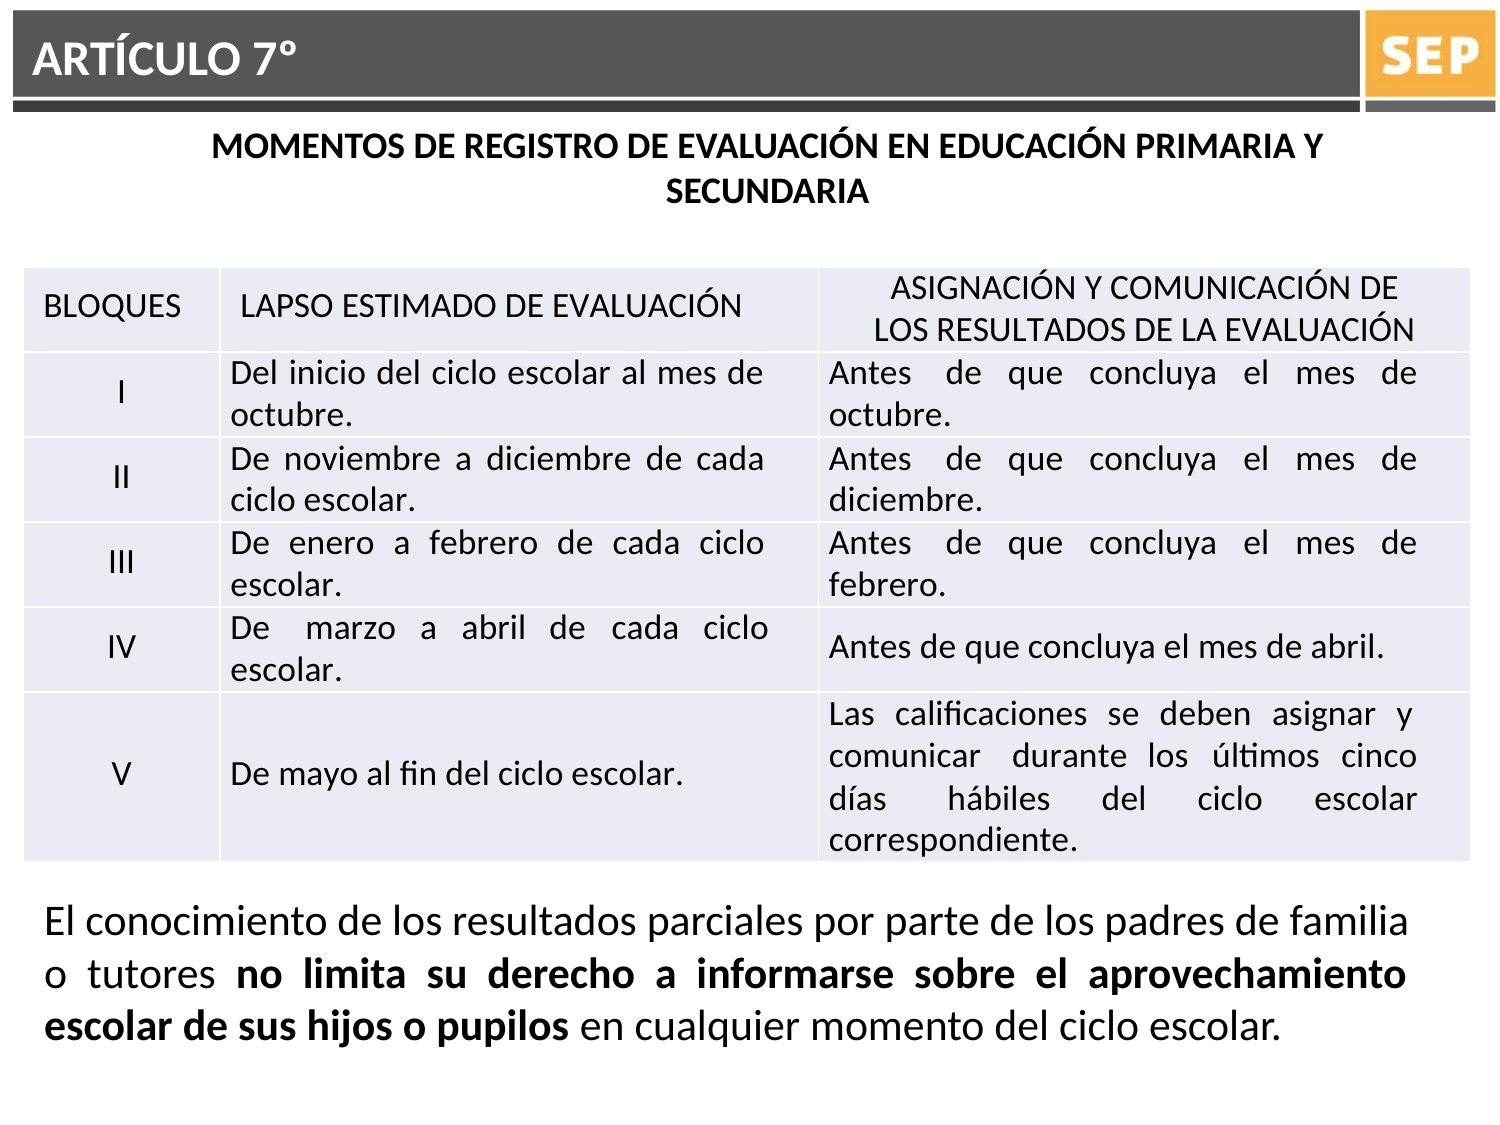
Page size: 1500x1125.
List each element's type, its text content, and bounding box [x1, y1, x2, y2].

table_cell IV [24, 608, 219, 691]
table_cell V [24, 693, 219, 861]
table_cell Antes de que concluya el mes de abril. [819, 608, 1470, 691]
table_cell II [24, 438, 219, 521]
table_cell De enero a febrero de cada ciclo escolar. [221, 523, 818, 606]
table_header LAPSO ESTIMADO DE EVALUACIÓN [221, 268, 818, 351]
table_cell I [24, 353, 219, 436]
table_cell Antes de que concluya el mes de diciembre. [819, 438, 1470, 521]
table_cell De noviembre a diciembre de cada ciclo escolar. [221, 438, 818, 521]
table_cell De mayo al fin del ciclo escolar. [221, 693, 818, 861]
table_cell Las calificaciones se deben asignar y comunicar durante los últimos cinco días hábiles del ciclo escolar correspondiente. [819, 693, 1470, 861]
table_header BLOQUES [24, 268, 219, 351]
text_box El conocimiento de los resultados parciales por parte de los padres de familia o tutores no limita su derecho a informarse sobre el aprovechamiento escolar de sus hijos o pupilos en cualquier momento del ciclo escolar. [29, 884, 1471, 1057]
text_box MOMENTOS DE REGISTRO DE EVALUACIÓN EN EDUCACIÓN PRIMARIA Y SECUNDARIA [100, 120, 1436, 219]
table_cell Del inicio del ciclo escolar al mes de octubre. [221, 353, 818, 436]
table_cell De marzo a abril de cada ciclo escolar. [221, 608, 818, 691]
picture [10, 6, 1496, 112]
table_header ASIGNACIÓN Y COMUNICACIÓN DE LOS RESULTADOS DE LA EVALUACIÓN [819, 268, 1470, 351]
table_cell Antes de que concluya el mes de octubre. [819, 353, 1470, 436]
table_cell Antes de que concluya el mes de febrero. [819, 523, 1470, 606]
table_cell III [24, 523, 219, 606]
